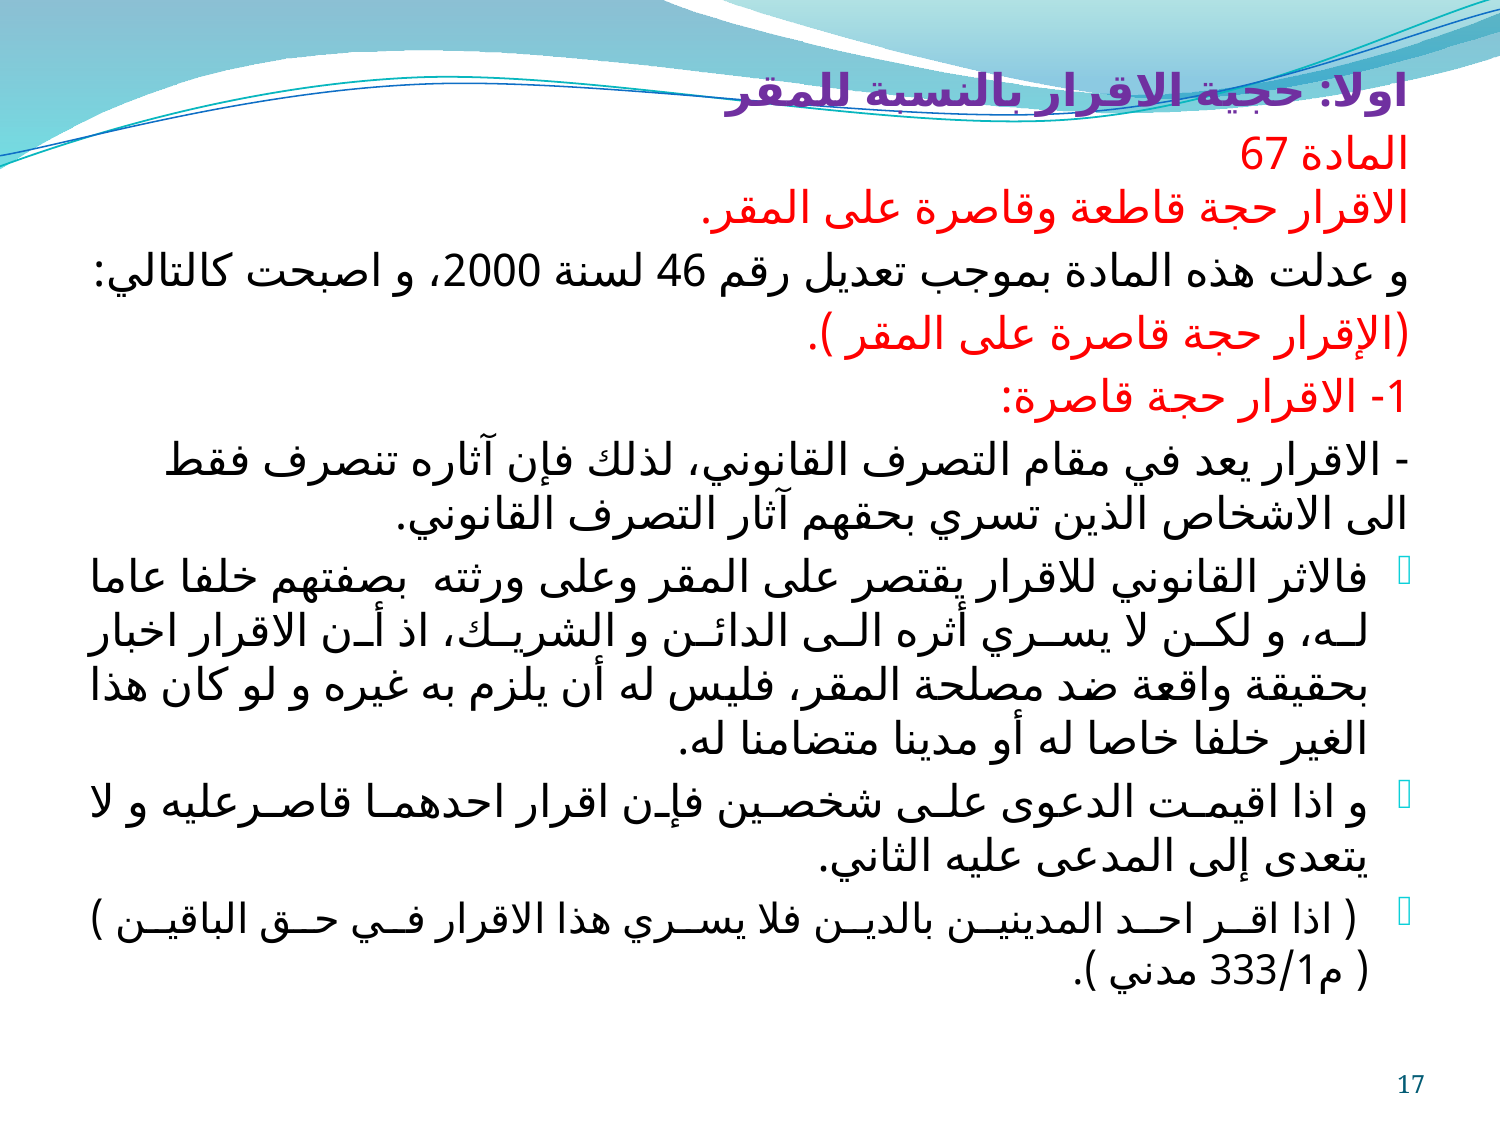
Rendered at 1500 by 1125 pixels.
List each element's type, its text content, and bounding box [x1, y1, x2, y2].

slide_number 17 [1299, 1042, 1425, 1103]
list اولا: حجية الاقرار بالنسبة للمقر المادة 67 الاقرار حجة قاطعة وقاصرة على المقر. و عدلت هذه المادة بموجب تعديل رقم 46 لسنة 2000، و اصبحت كالتالي: (الإقرار حجة قاصرة على المقر ). 1- الاقرار حجة قاصرة: - الاقرار يعد في مقام التصرف القانوني، لذلك فإن آثاره تنصرف فقط الى الاشخاص الذين تسري بحقهم آثار التصرف القانوني. فالاثر القانوني للاقرار يقتصر على المقر وعلى ورثته بصفتهم خلفا عاما له، و لكن لا يسري أثره الى الدائن و الشريك، اذ أن الاقرار اخبار بحقيقة واقعة ضد مصلحة المقر، فليس له أن يلزم به غيره و لو كان هذا الغير خلفا خاصا له أو مدينا متضامنا له. و اذا اقيمت الدعوى على شخصين فإن اقرار احدهما قاصرعليه و لا يتعدى إلى المدعى عليه الثاني. ( اذا اقر احد المدينين بالدين فلا يسري هذا الاقرار في حق الباقين ) ( م333/1 مدني ). [75, 54, 1425, 1038]
